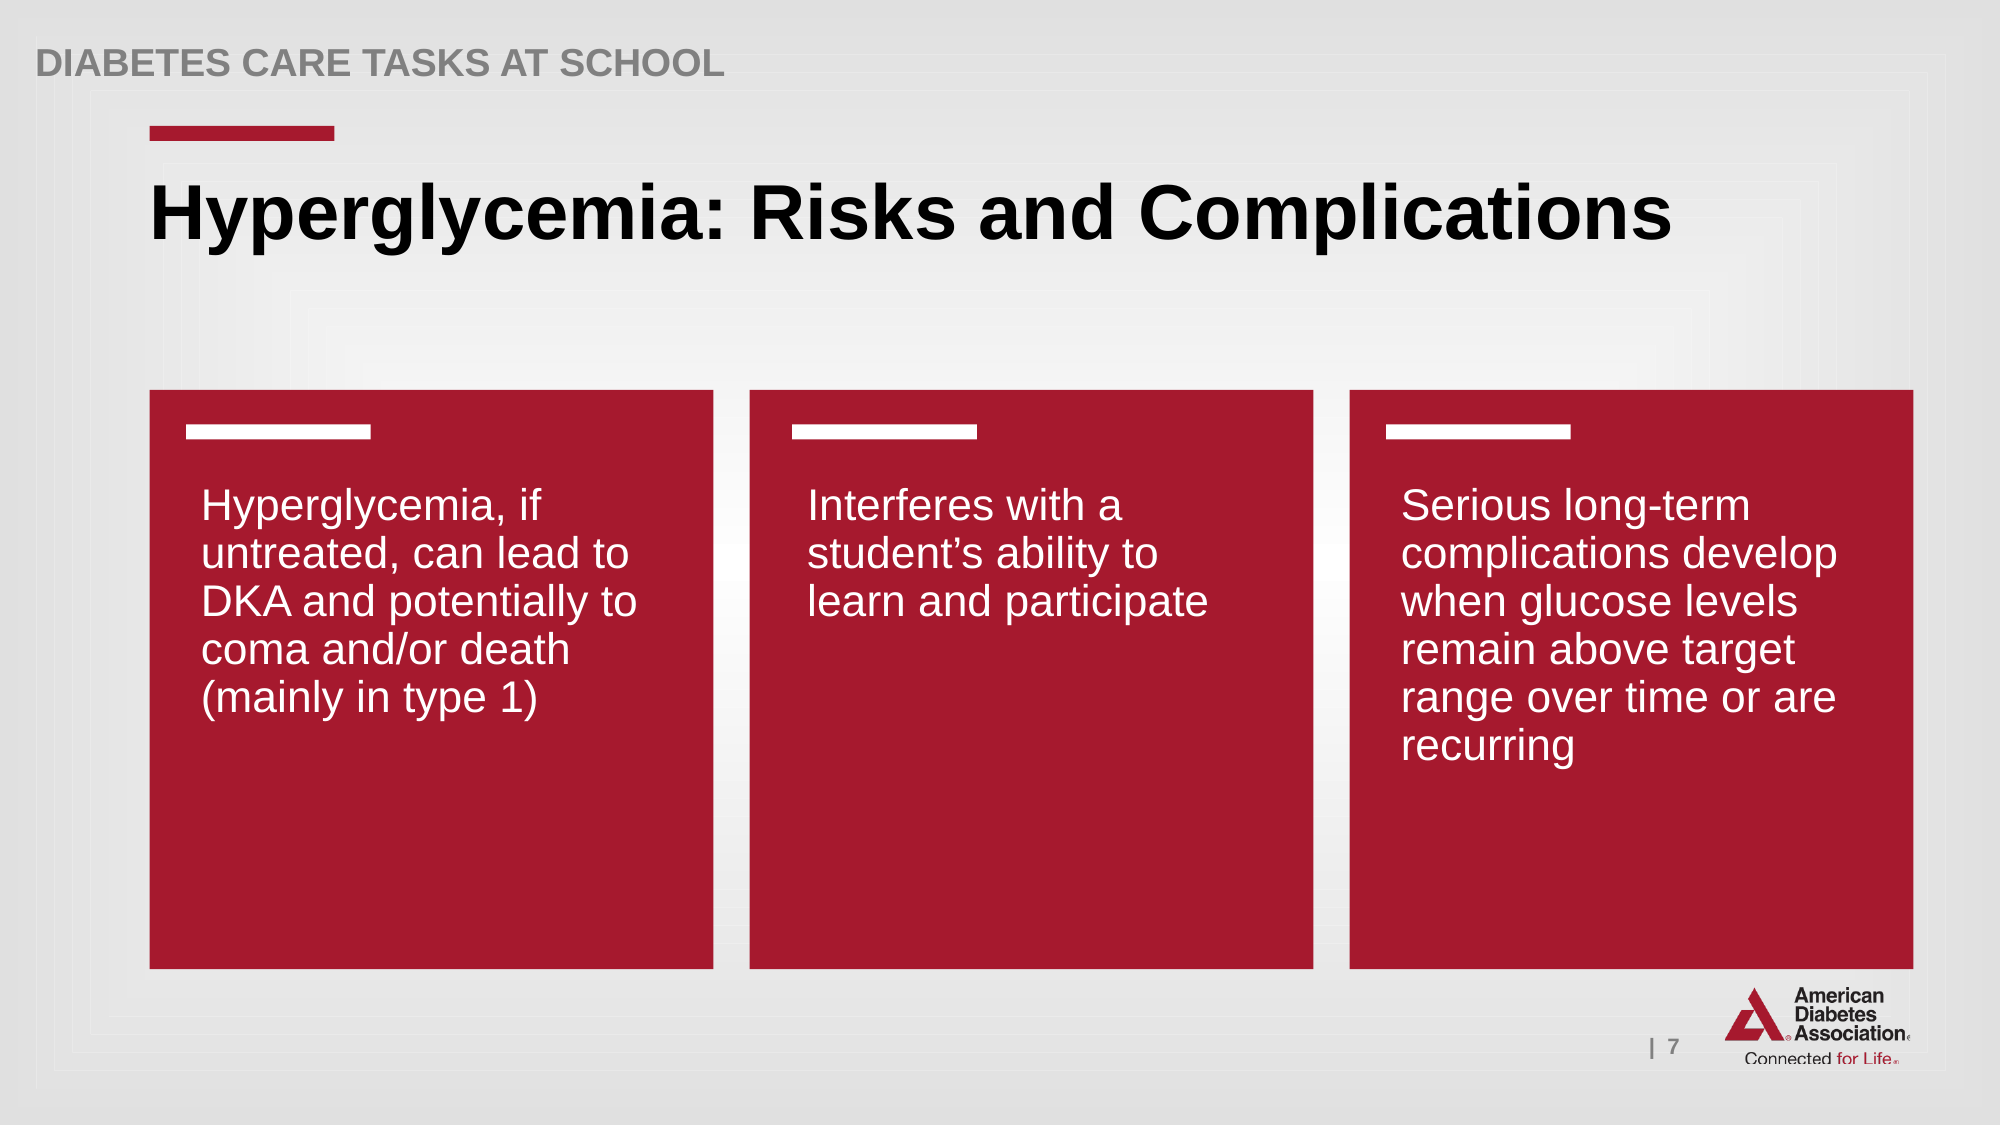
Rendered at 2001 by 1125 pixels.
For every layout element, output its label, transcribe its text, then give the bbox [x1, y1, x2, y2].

list Hyperglycemia, if untreated, can lead to DKA and potentially to coma and/or death (mainly in type 1) [186, 475, 660, 613]
title Hyperglycemia: Risks and Complications [149, 172, 1851, 258]
list Interferes with a student’s ability to learn and participate [792, 475, 1266, 613]
list Serious long-term complications develop when glucose levels remain above target range over time or are recurring [1386, 475, 1860, 613]
